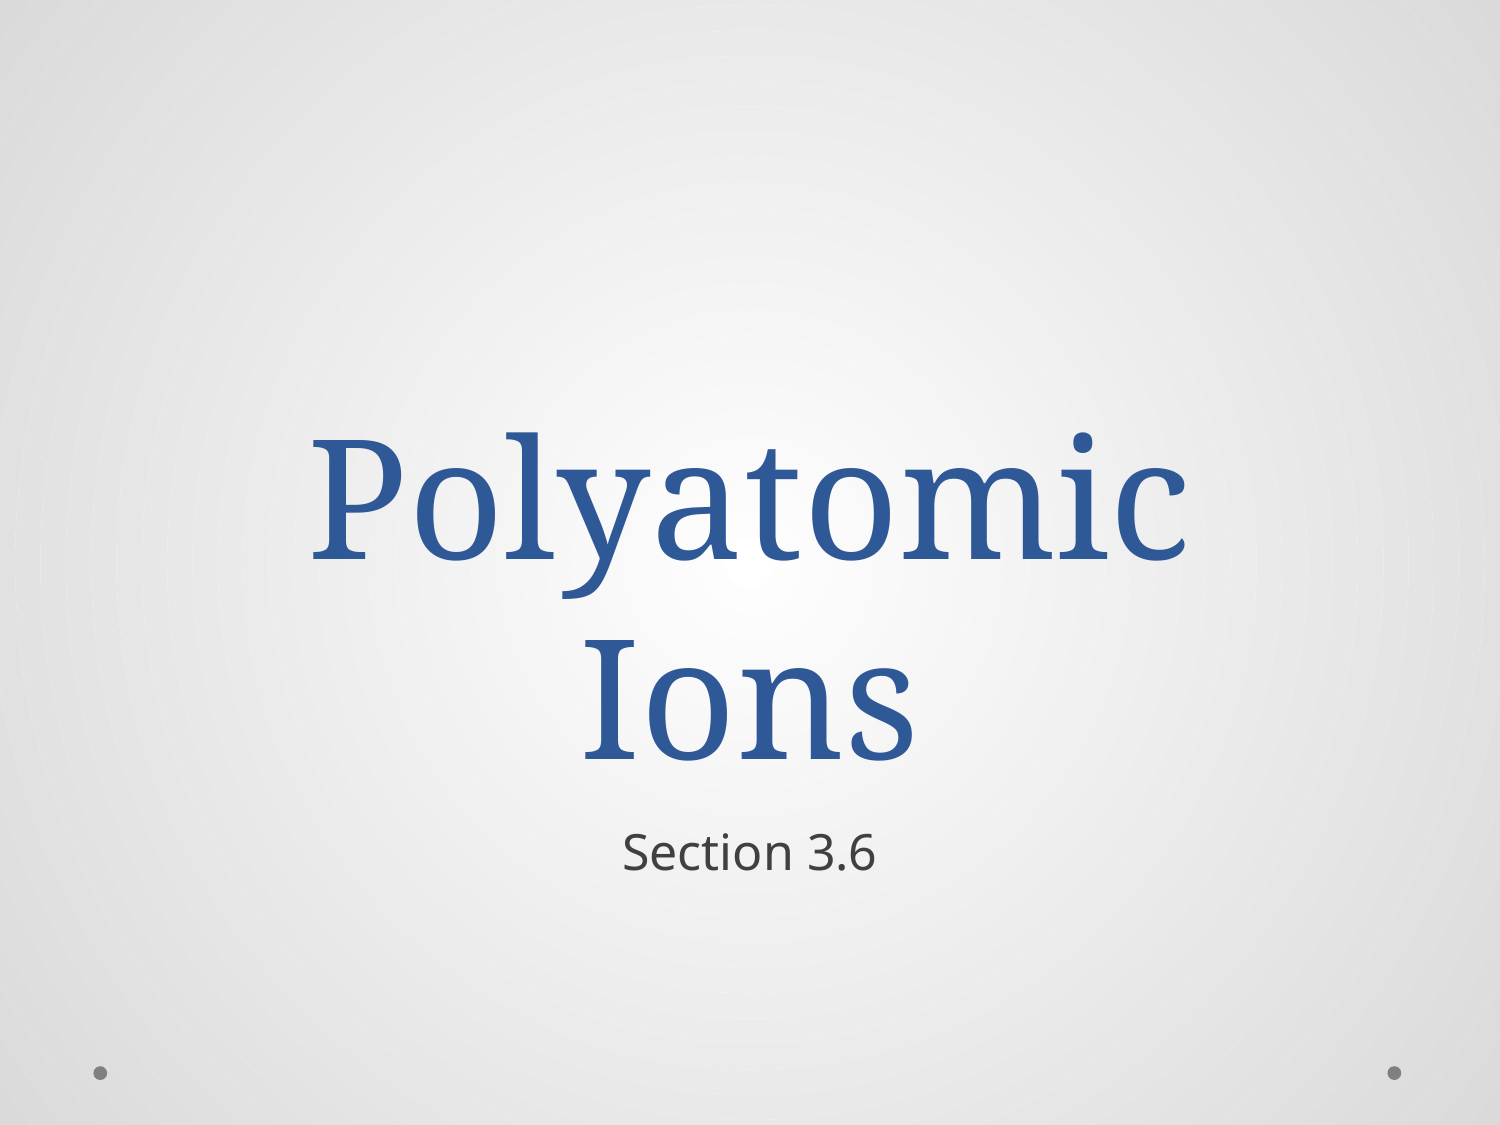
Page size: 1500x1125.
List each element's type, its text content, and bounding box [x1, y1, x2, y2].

subtitle Section 3.6 [225, 812, 1275, 1013]
title Polyatomic Ions [112, 99, 1388, 800]
